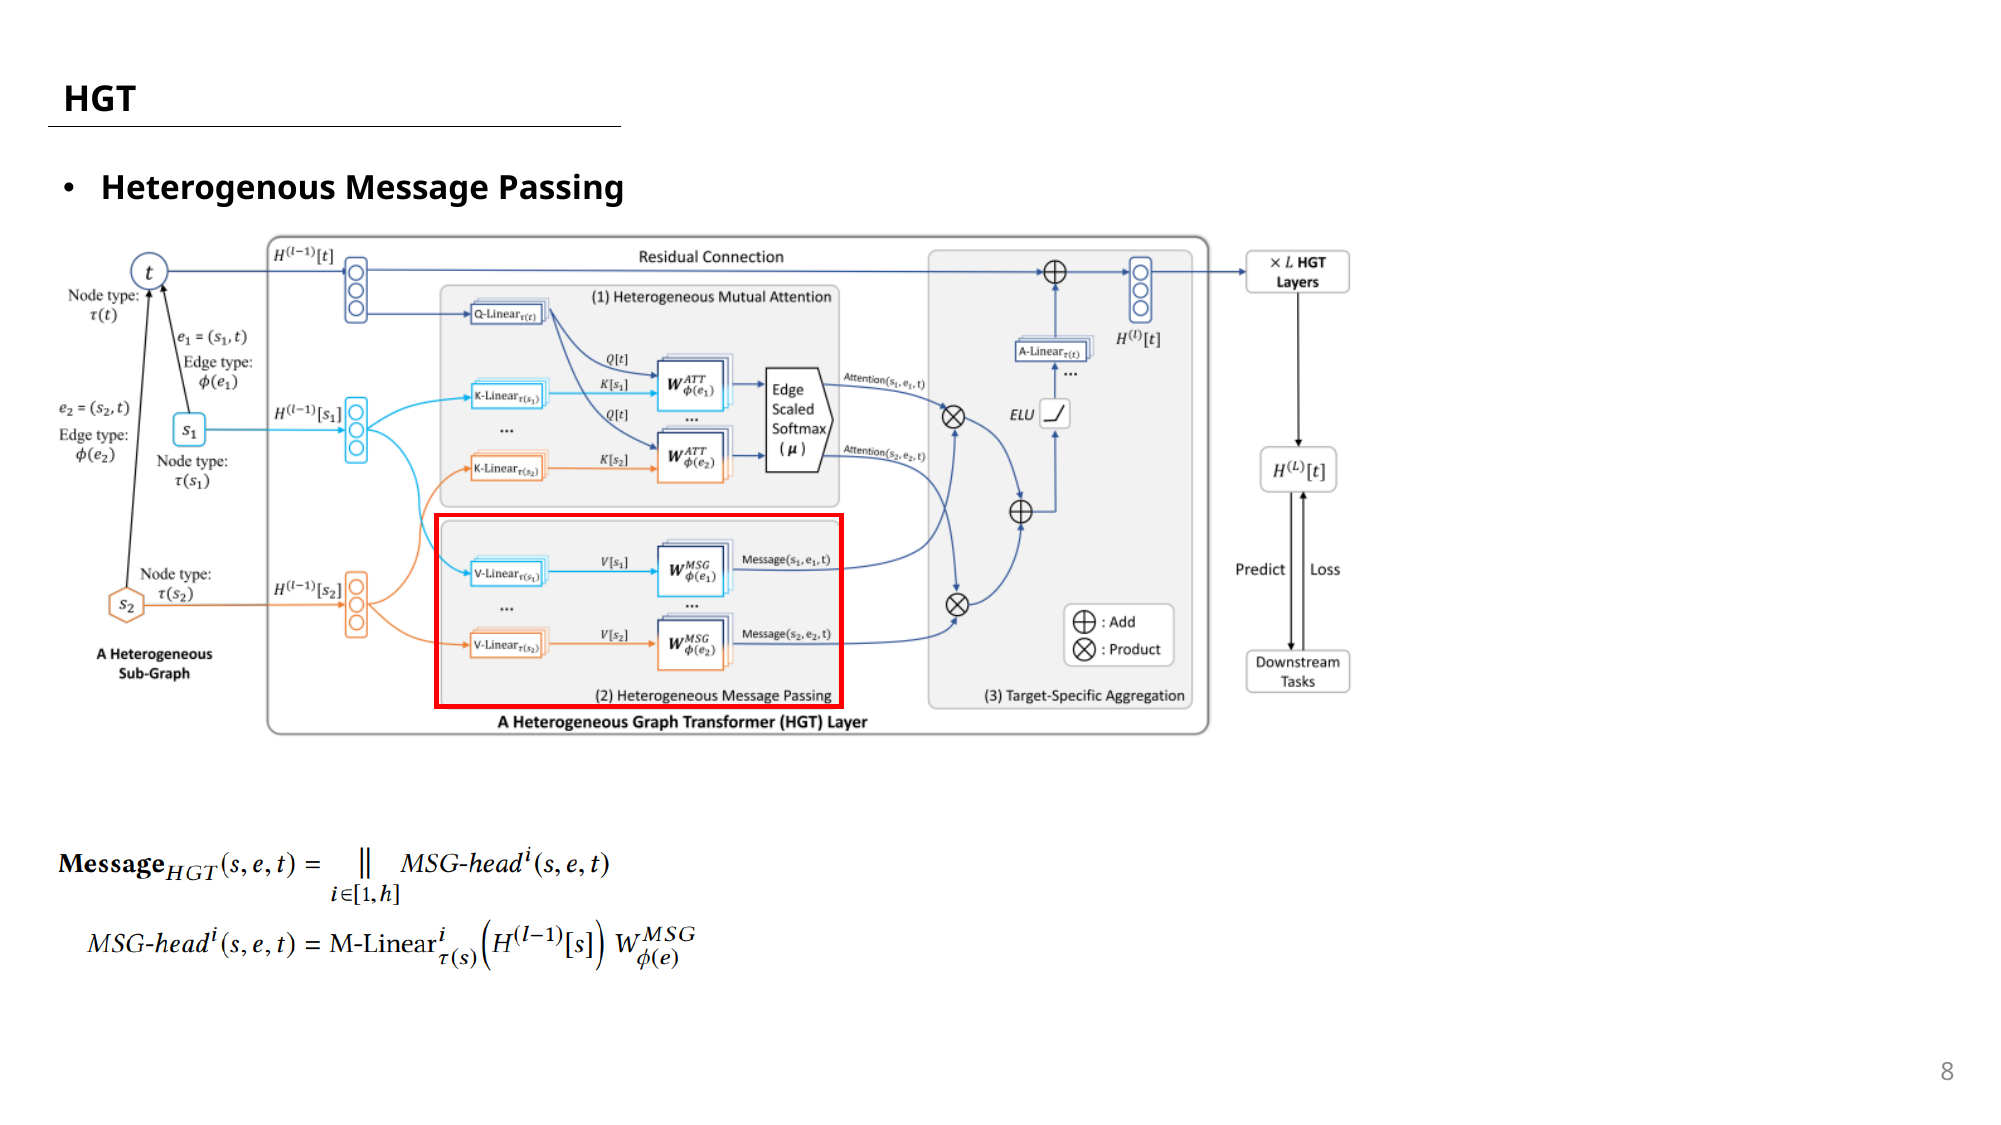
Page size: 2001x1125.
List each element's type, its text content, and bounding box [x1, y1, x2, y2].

title HGT [48, 72, 978, 127]
list Heterogenous Message Passing [48, 163, 1970, 1043]
picture [48, 208, 1359, 755]
picture [48, 842, 706, 976]
slide_number 8 [1519, 1042, 1970, 1103]
